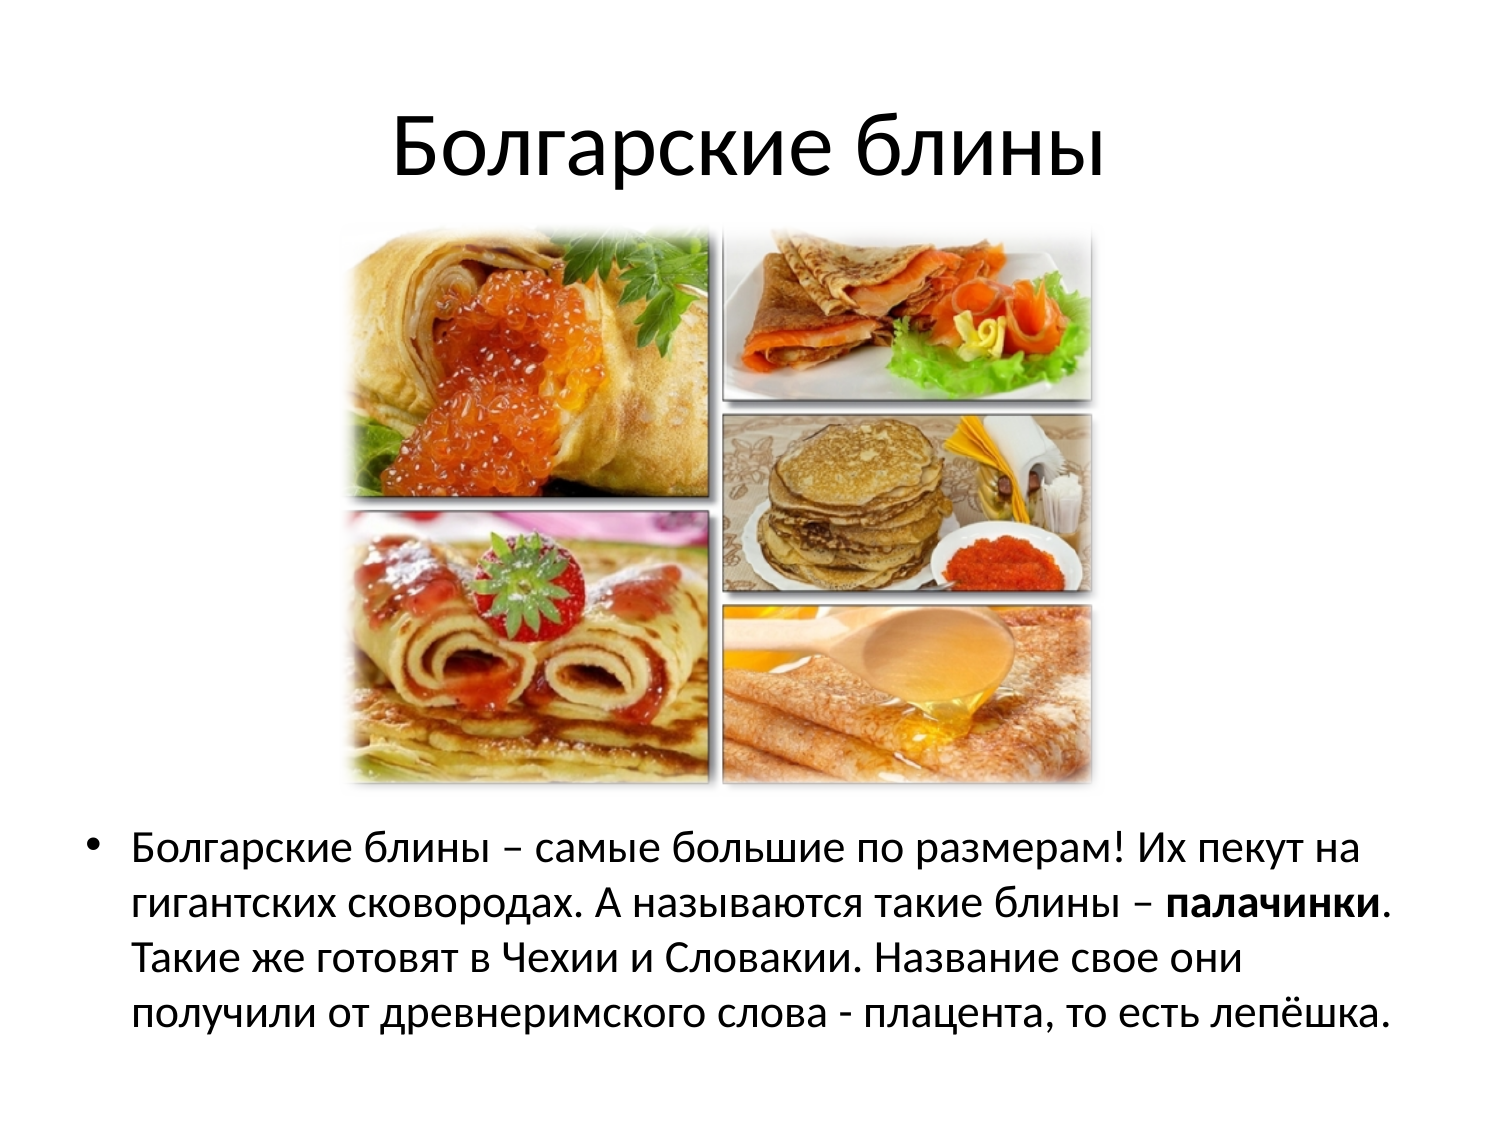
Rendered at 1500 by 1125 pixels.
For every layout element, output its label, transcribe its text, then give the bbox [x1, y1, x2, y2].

picture [339, 222, 1107, 798]
list Болгарские блины – самые большие по размерам! Их пекут на гигантских сковородах. А называются такие блины – палачинки. Такие же готовят в Чехии и Словакии. Название свое они получили от древнеримского слова - плацента, то есть лепёшка. [70, 808, 1421, 1099]
title Болгарские блины [75, 45, 1425, 233]
